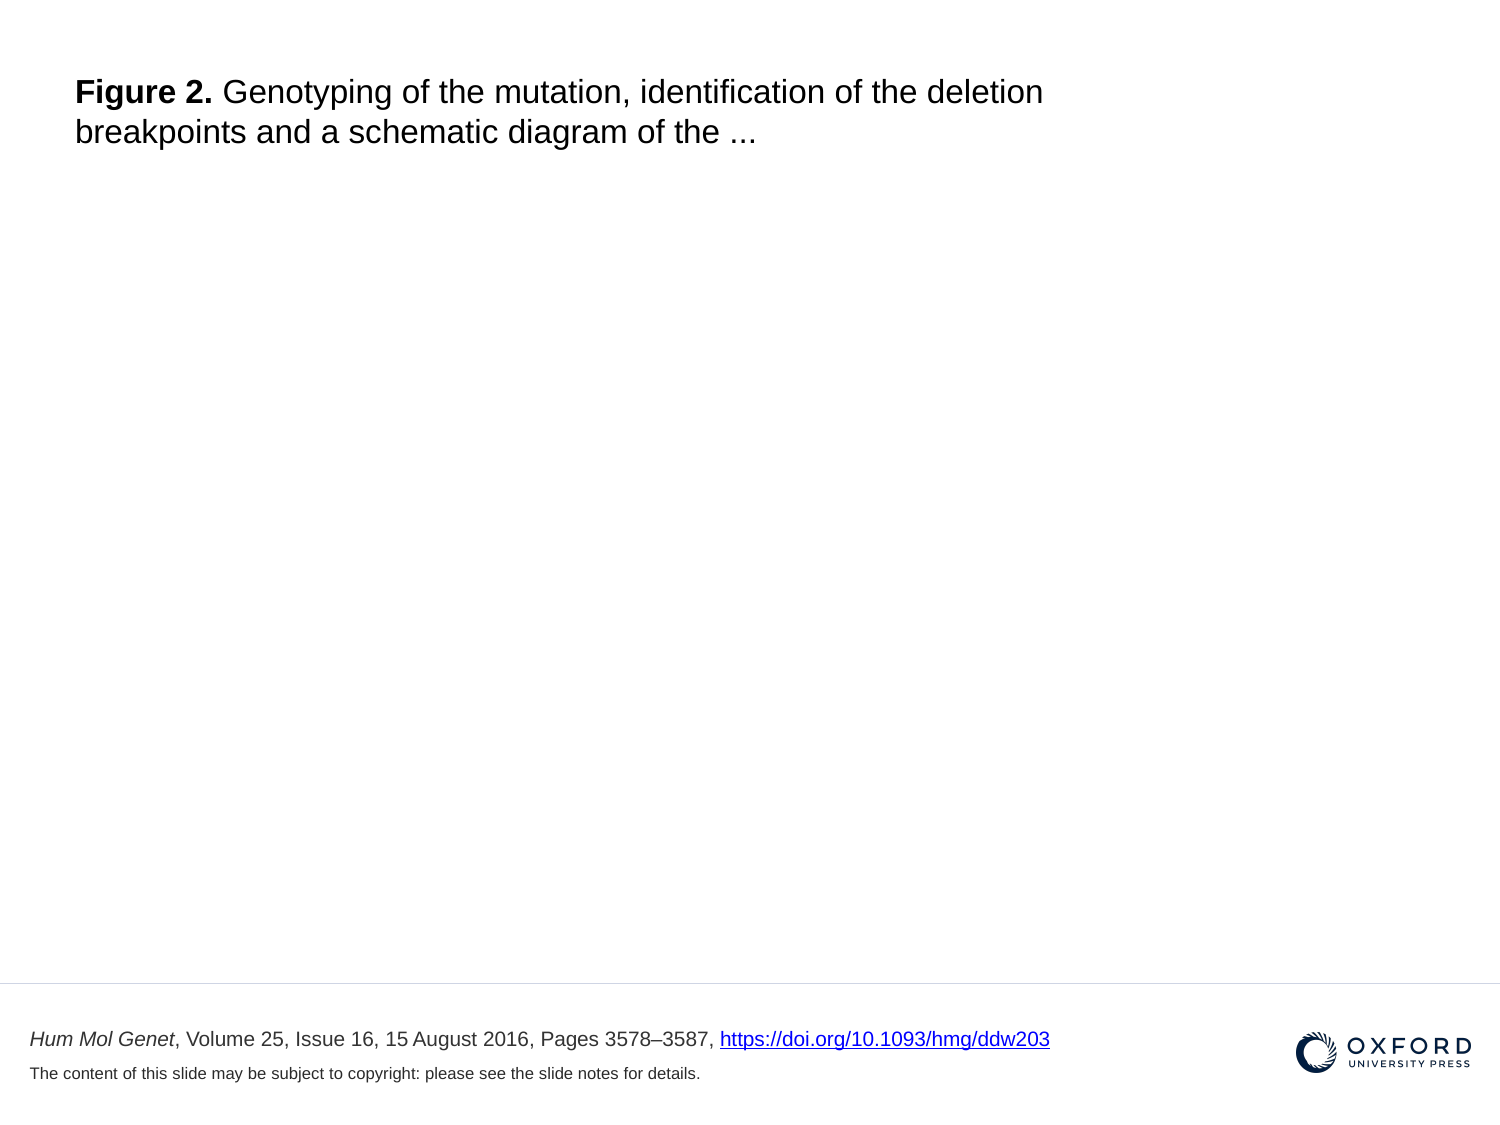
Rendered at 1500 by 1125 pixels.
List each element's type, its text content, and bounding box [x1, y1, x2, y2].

title Figure 2. Genotyping of the mutation, identification of the deletion breakpoints and a schematic diagram of the ... [75, 69, 1078, 171]
picture [1296, 1032, 1471, 1073]
footer Hum Mol Genet, Volume 25, Issue 16, 15 August 2016, Pages 3578–3587, https://doi.org/10.1093/hmg/ddw203 The content of this slide may be subject to copyright: please see the slide notes for details. [0, 983, 1260, 1125]
